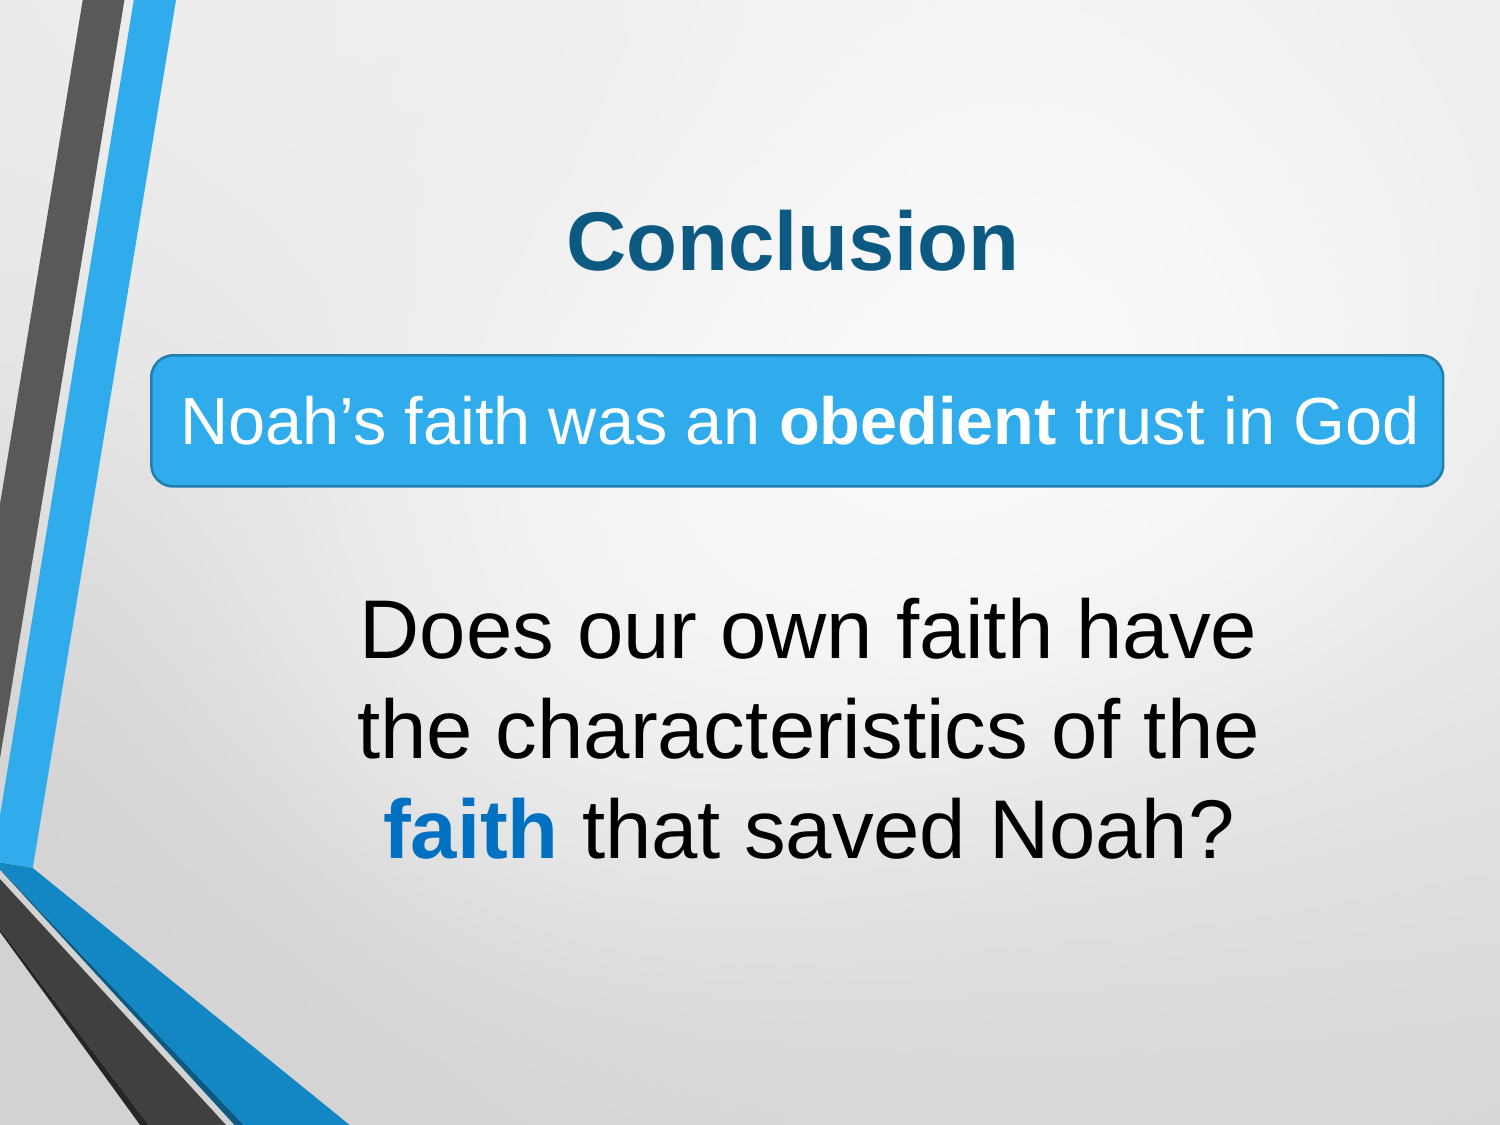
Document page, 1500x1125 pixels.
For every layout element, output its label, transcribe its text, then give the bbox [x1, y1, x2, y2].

text_box [150, 354, 1445, 488]
text_box Does our own faith have the characteristics of the faith that saved Noah? [161, 567, 1457, 883]
title Conclusion [161, 75, 1425, 356]
text_box Noah’s faith was an obedient trust in God [161, 370, 1440, 465]
